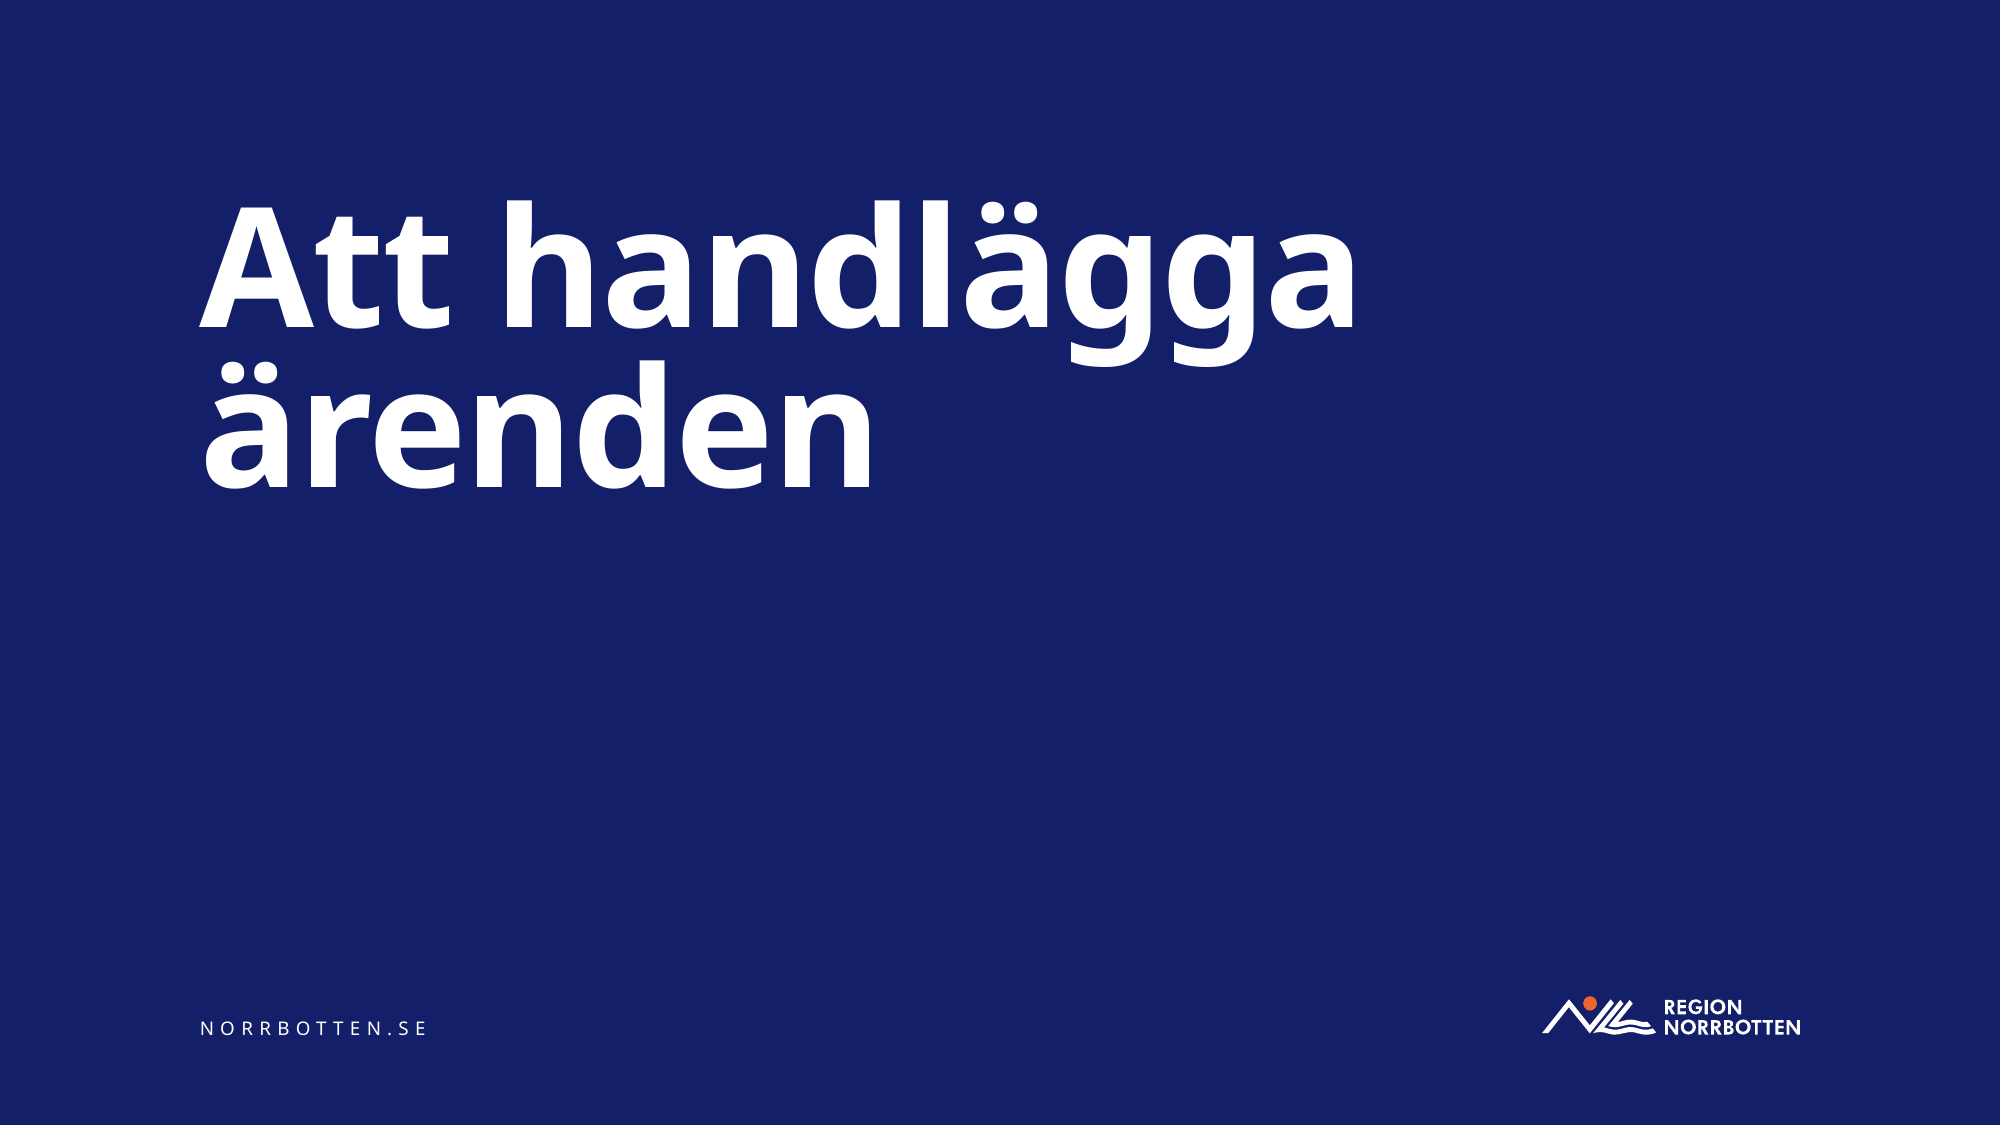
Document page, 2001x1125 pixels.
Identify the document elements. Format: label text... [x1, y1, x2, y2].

title Att handlägga ärenden [199, 200, 1800, 925]
